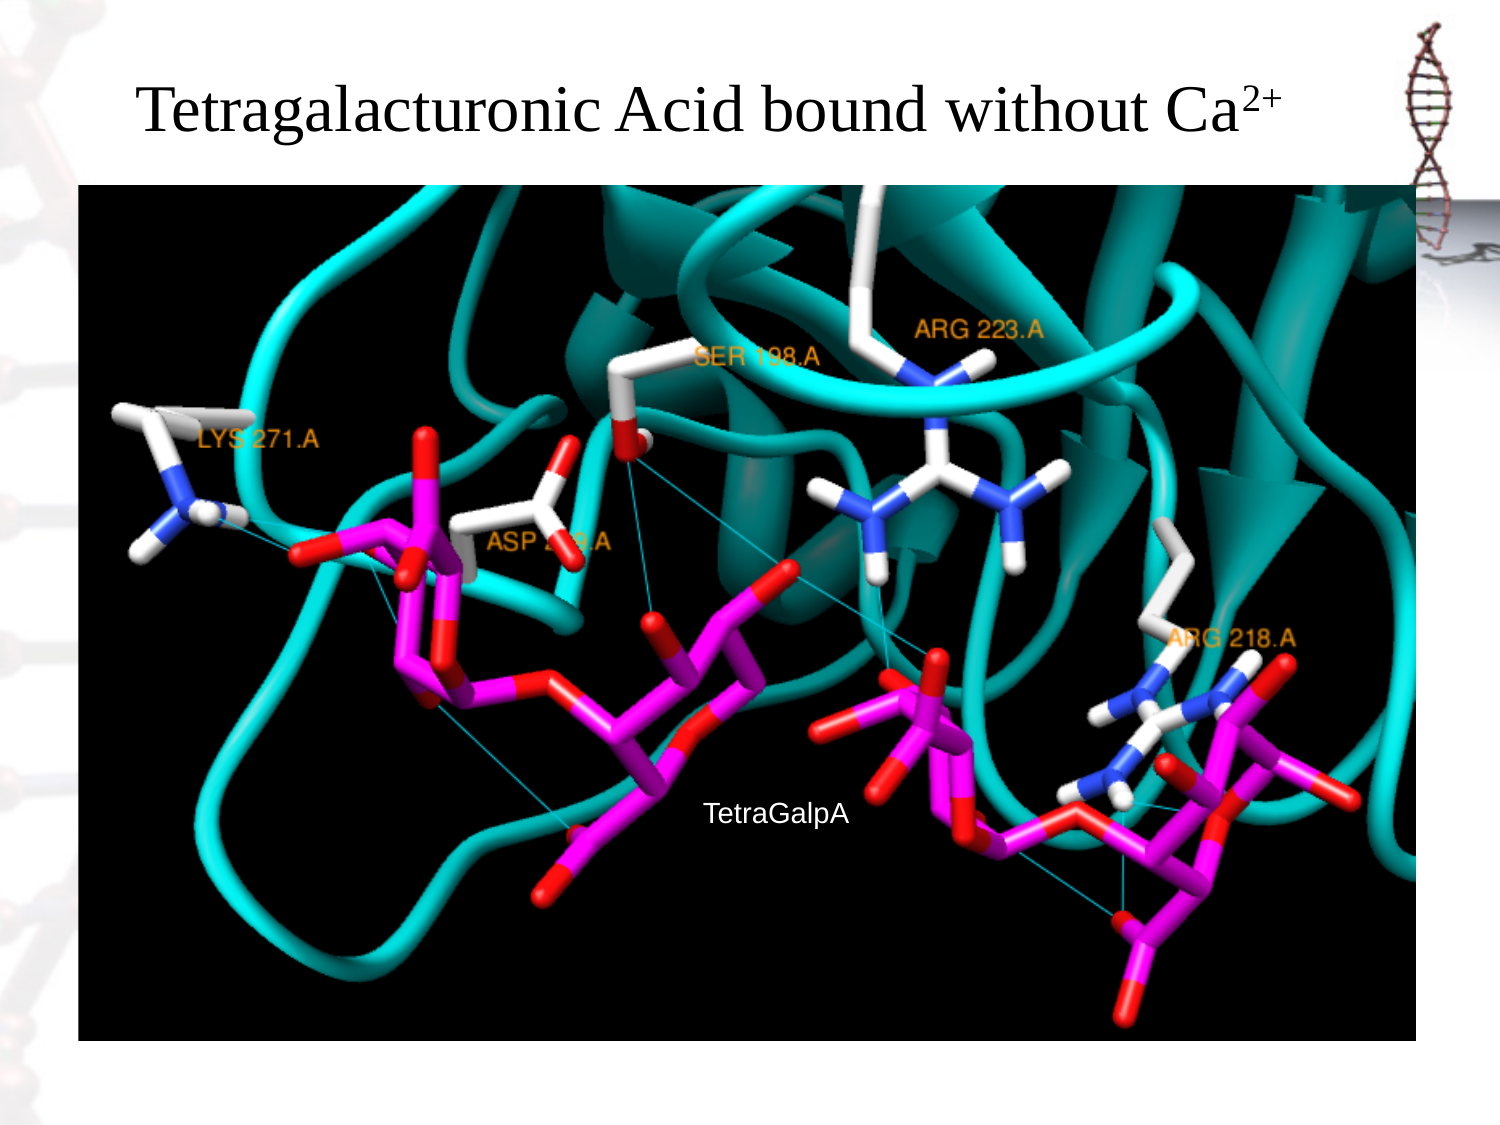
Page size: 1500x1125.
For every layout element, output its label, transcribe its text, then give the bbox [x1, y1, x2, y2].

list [78, 179, 1422, 1041]
title Tetragalacturonic Acid bound without Ca2+ [37, 27, 1381, 182]
picture [0, 0, 1500, 1125]
